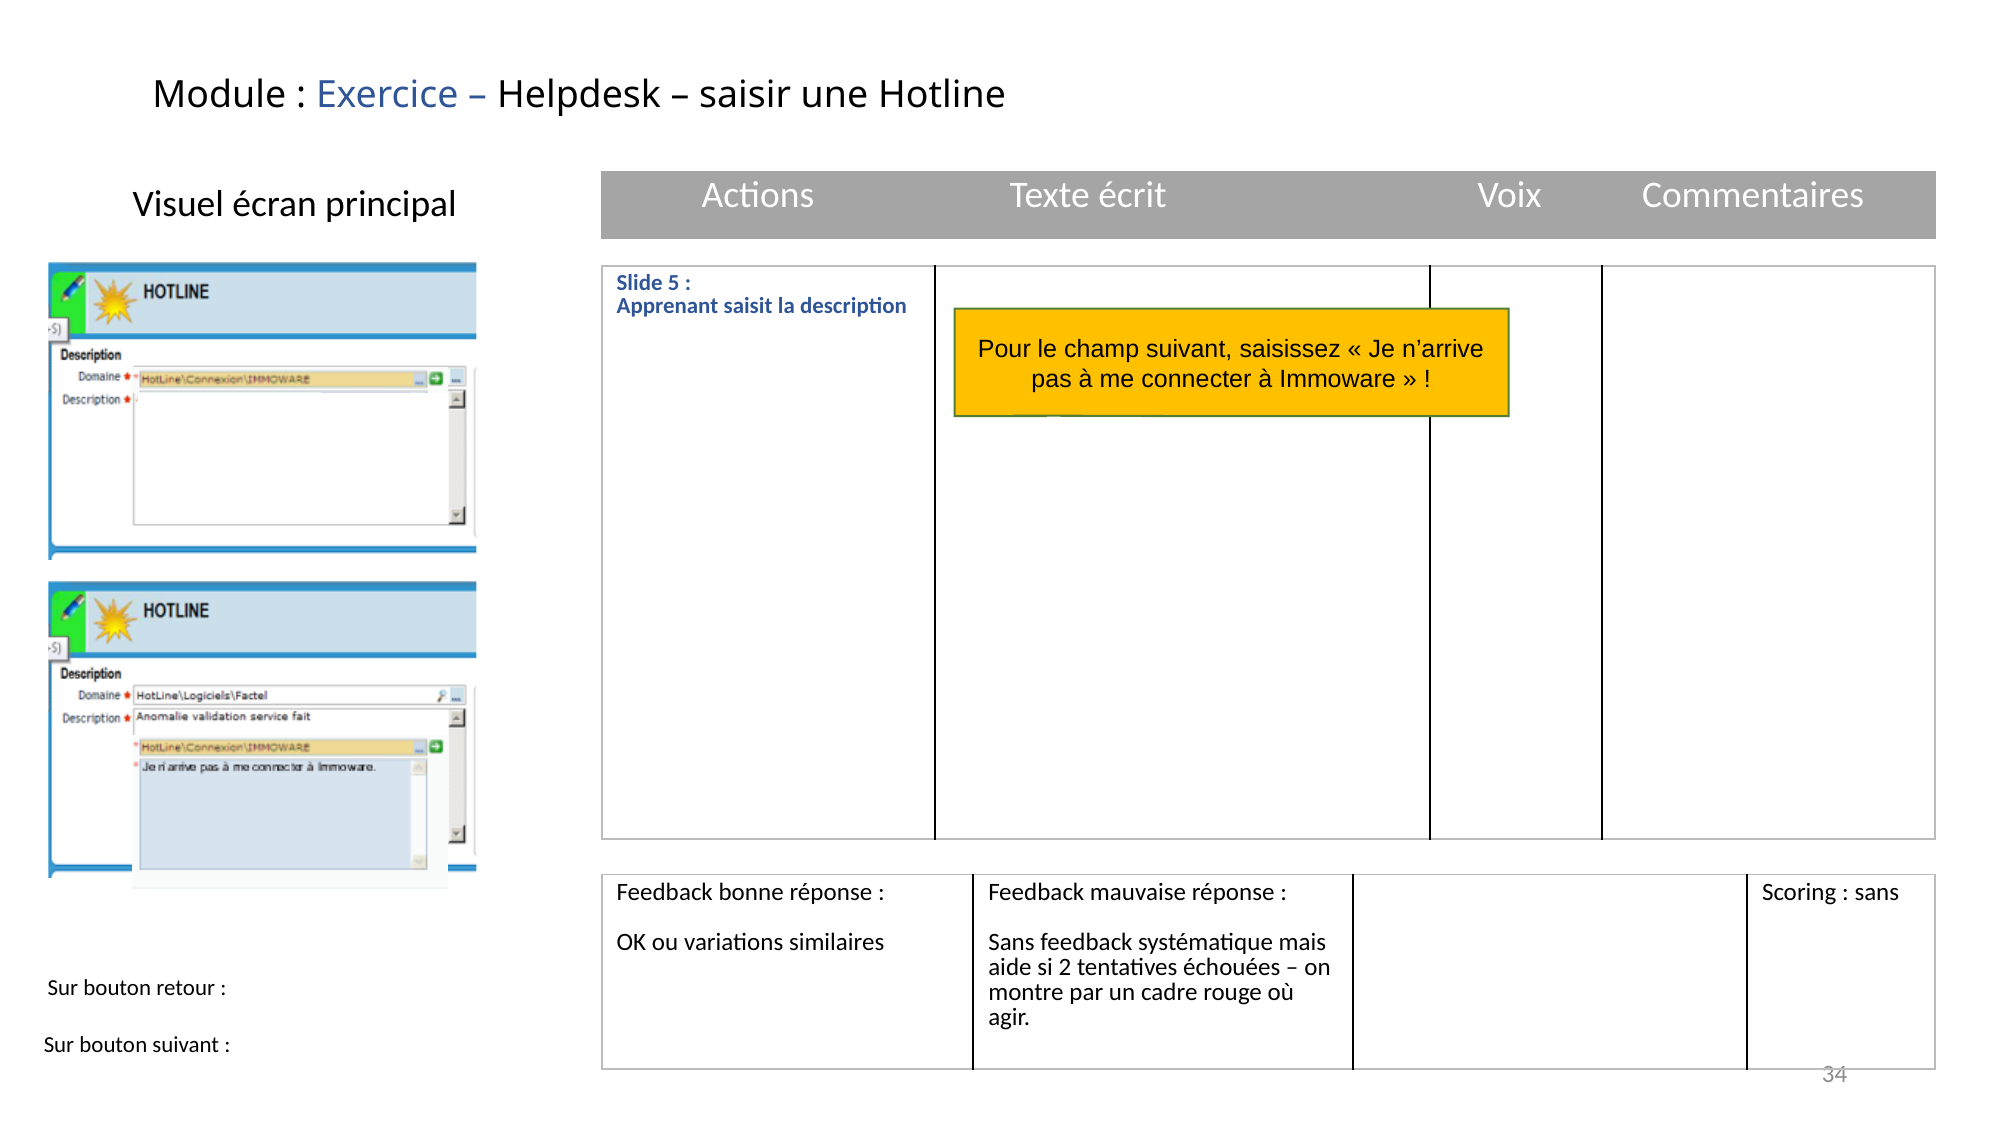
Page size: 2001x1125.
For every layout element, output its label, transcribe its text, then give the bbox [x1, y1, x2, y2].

table_header [1354, 875, 1746, 1068]
table_header Commentaires [1602, 173, 1934, 238]
table_header Texte écrit [935, 173, 1429, 238]
title Module : Exercice – Helpdesk – saisir une Hotline [137, 59, 1863, 132]
slide_number 34 [1412, 1042, 1863, 1103]
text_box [48, 577, 477, 889]
table_header [1603, 267, 1934, 838]
table_header Slide 5 : Apprenant saisit la description [603, 267, 934, 838]
text_box Visuel écran principal [117, 172, 472, 232]
text_box Sur bouton retour : [32, 964, 242, 1007]
table_header Feedback bonne réponse : OK ou variations similaires [603, 875, 972, 1068]
table_header [1431, 267, 1601, 838]
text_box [48, 258, 477, 560]
text_box Pour le champ suivant, saisissez « Je n’arrive pas à me connecter à Immoware » ! [953, 307, 1510, 418]
table_header Actions [603, 173, 935, 238]
table_header Voix [1429, 173, 1602, 238]
table_header [936, 267, 1429, 838]
text_box Sur bouton suivant : [28, 1022, 246, 1065]
table_header Feedback mauvaise réponse : Sans feedback systématique mais aide si 2 tentatives échouées – on montre par un cadre rouge où agir. [974, 875, 1352, 1068]
table_header Scoring : sans [1748, 875, 1934, 1068]
